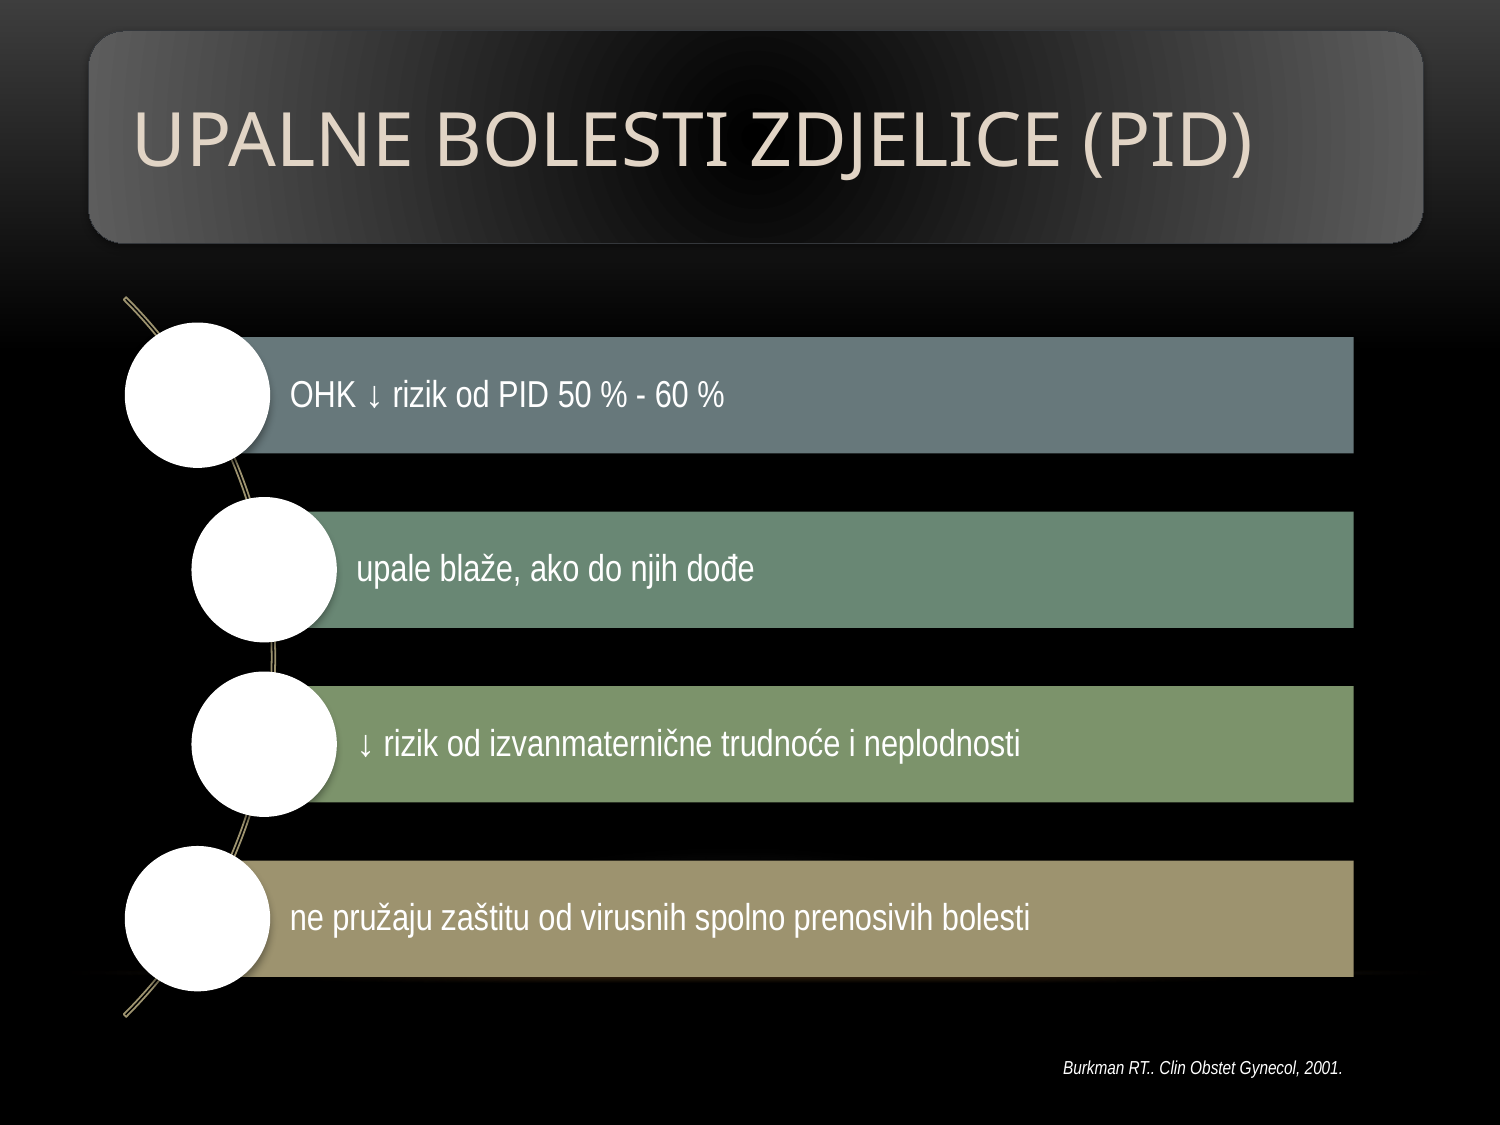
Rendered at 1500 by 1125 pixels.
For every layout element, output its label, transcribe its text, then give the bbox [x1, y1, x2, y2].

text_box Burkman RT.. Clin Obstet Gynecol, 2001. [1048, 1048, 1363, 1087]
picture [0, 0, 1500, 1125]
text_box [111, 278, 1365, 1036]
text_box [88, 30, 1424, 244]
